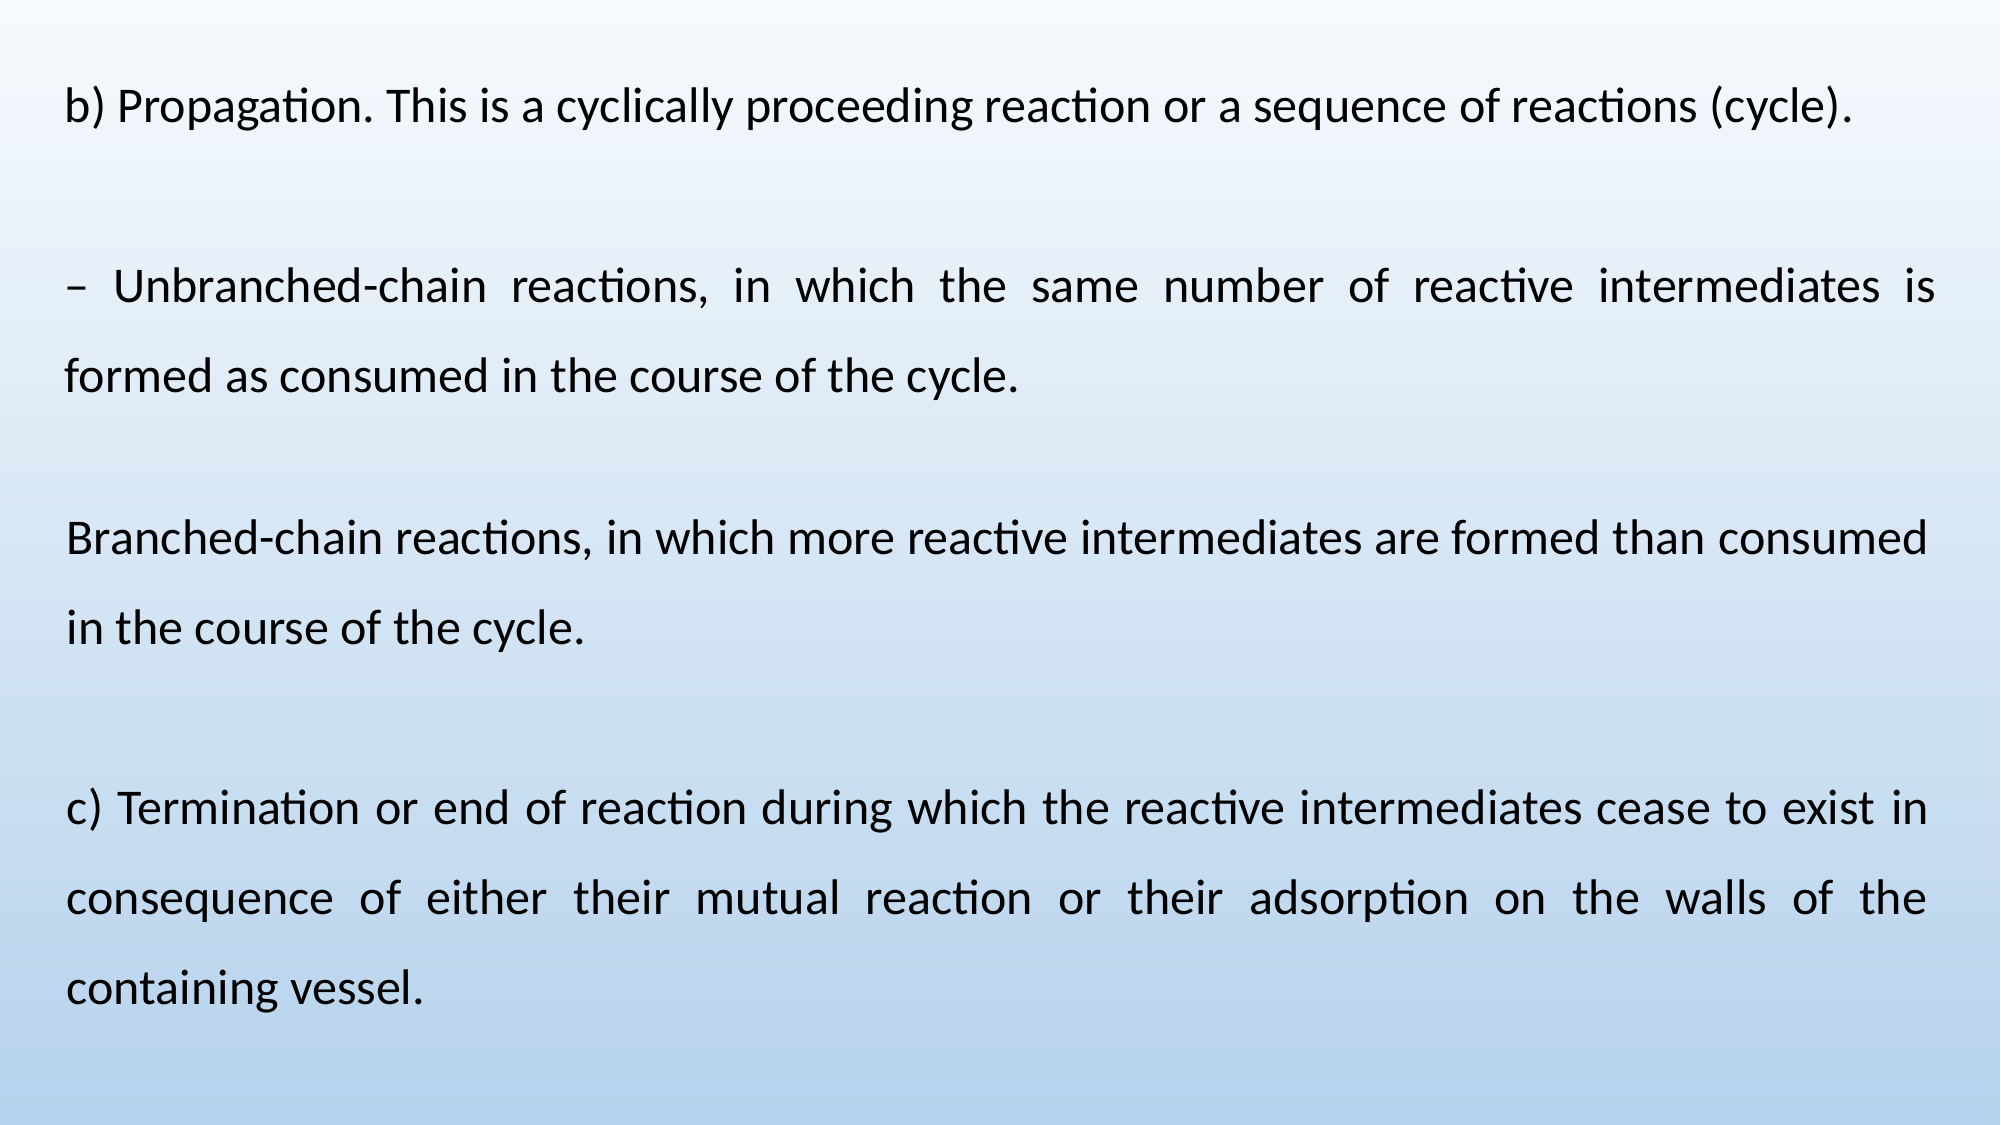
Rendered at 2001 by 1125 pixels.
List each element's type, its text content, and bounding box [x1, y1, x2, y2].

text_box Branched-chain reactions, in which more reactive intermediates are formed than consumed in the course of the cycle. c) Termination or end of reaction during which the reactive intermediates cease to exist in consequence of either their mutual reaction or their adsorption on the walls of the containing vessel. [52, 467, 1944, 1023]
text_box b) Propagation. This is a cyclically proceeding reaction or a sequence of reactions (cycle). – Unbranched-chain reactions, in which the same number of reactive intermediates is formed as consumed in the course of the cycle. [49, 34, 1953, 410]
